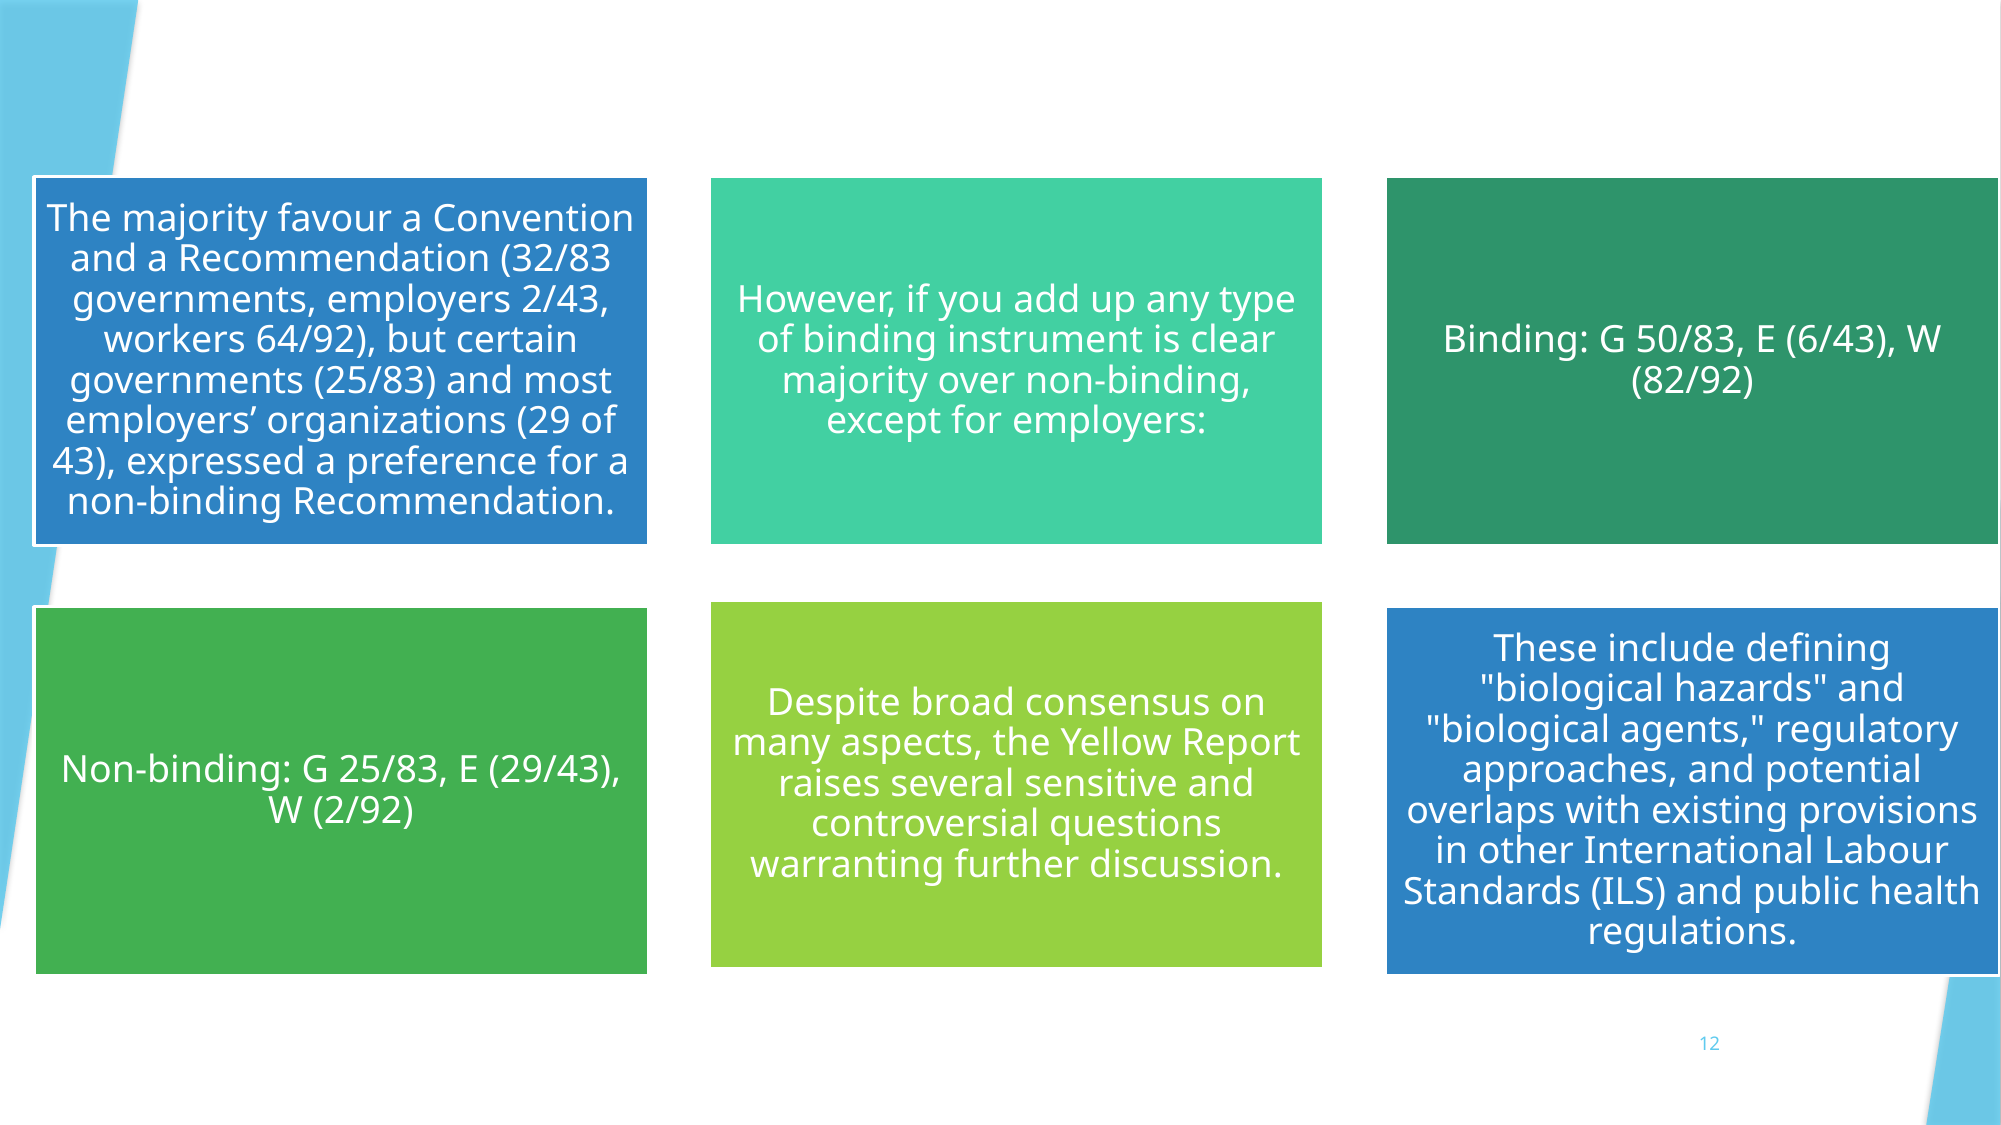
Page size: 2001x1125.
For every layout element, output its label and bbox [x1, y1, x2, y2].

text_box [33, 0, 2000, 1125]
text_box [0, 0, 31, 1125]
